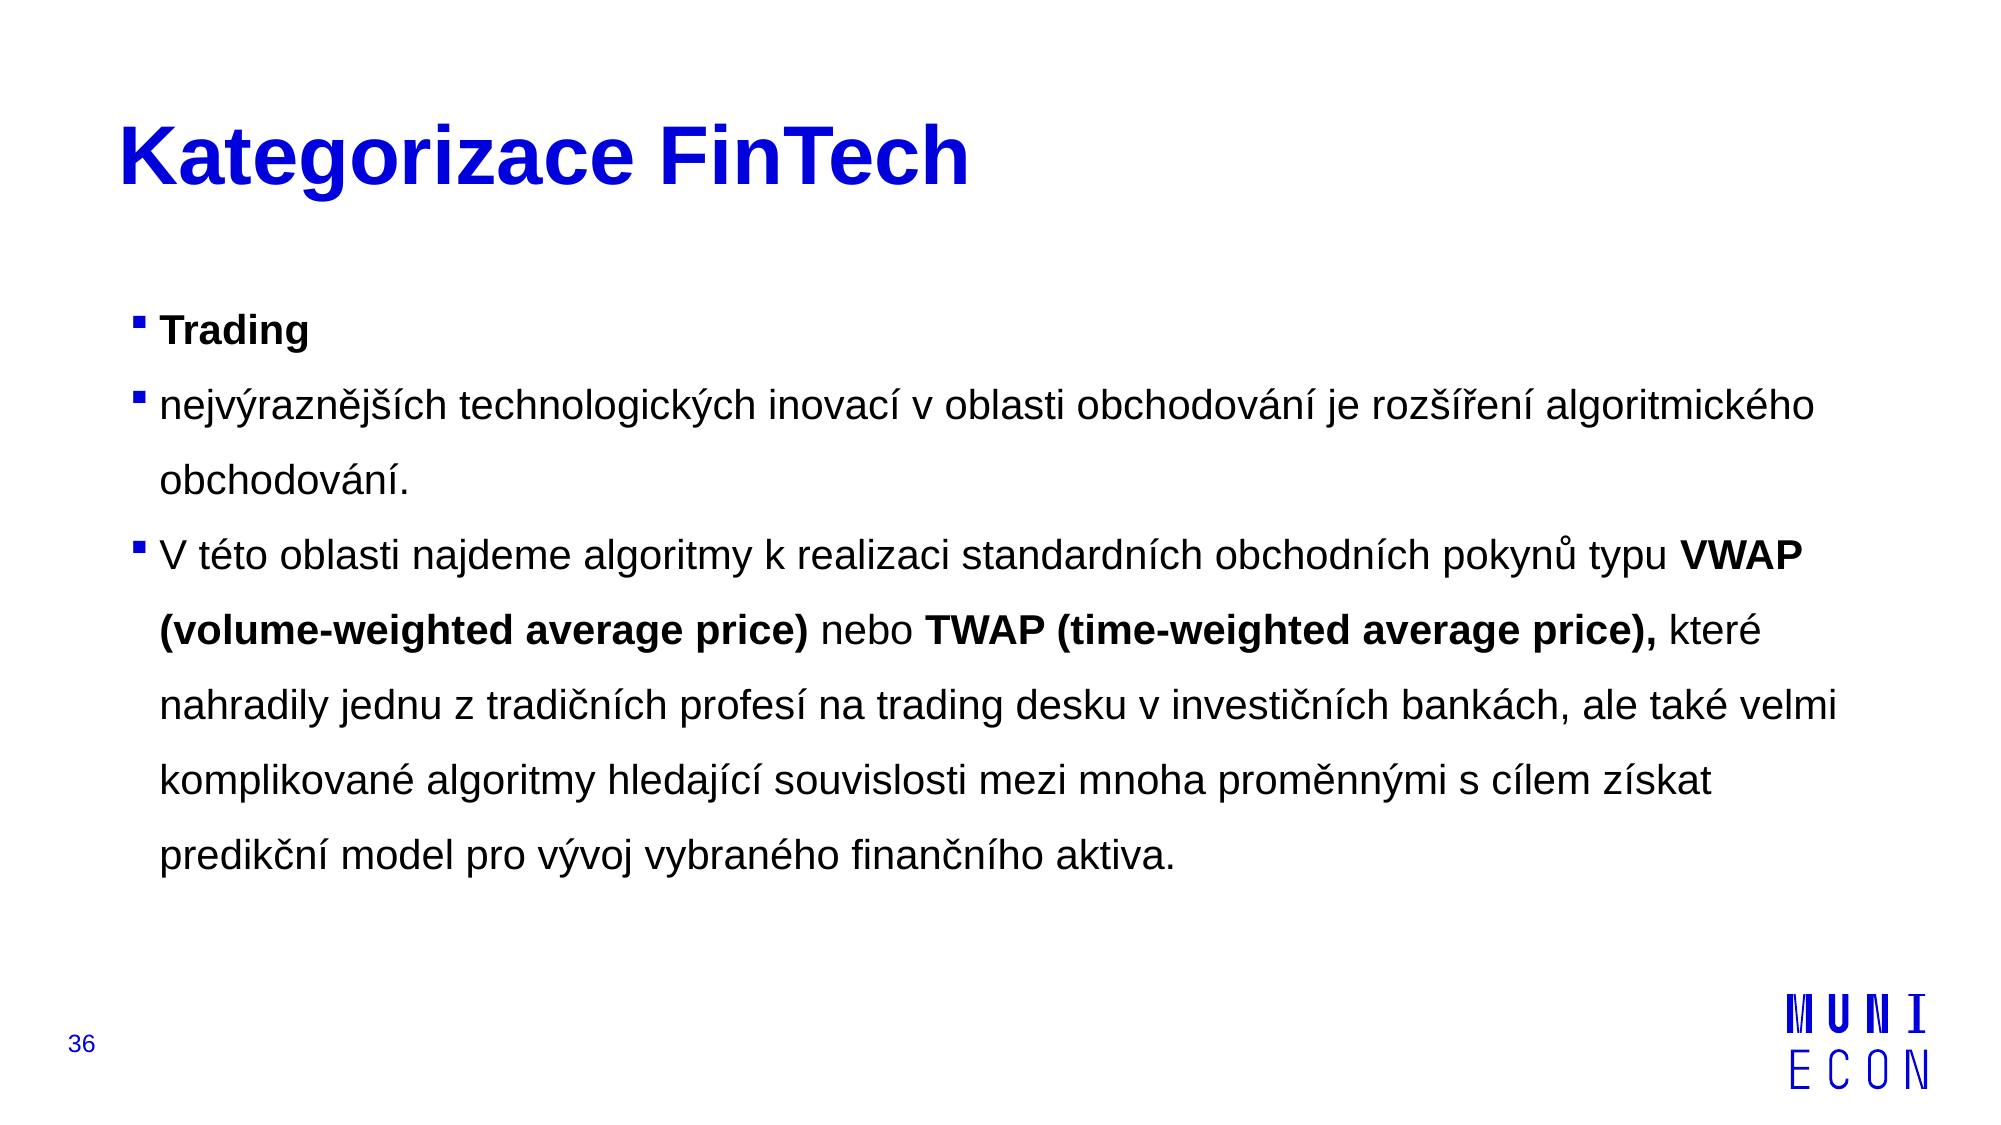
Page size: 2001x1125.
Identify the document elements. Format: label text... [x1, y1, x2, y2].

title Kategorizace FinTech [118, 118, 1883, 193]
list Trading nejvýraznějších technologických inovací v oblasti obchodování je rozšíření algoritmického obchodování. V této oblasti najdeme algoritmy k realizaci standardních obchodních pokynů typu VWAP (volume-weighted average price) nebo TWAP (time-weighted average price), které nahradily jednu z tradičních profesí na trading desku v investičních bankách, ale také velmi komplikované algoritmy hledající souvislosti mezi mnoha proměnnými s cílem získat predikční model pro vývoj vybraného finančního aktiva. [118, 277, 1883, 957]
slide_number 36 [67, 1021, 110, 1063]
